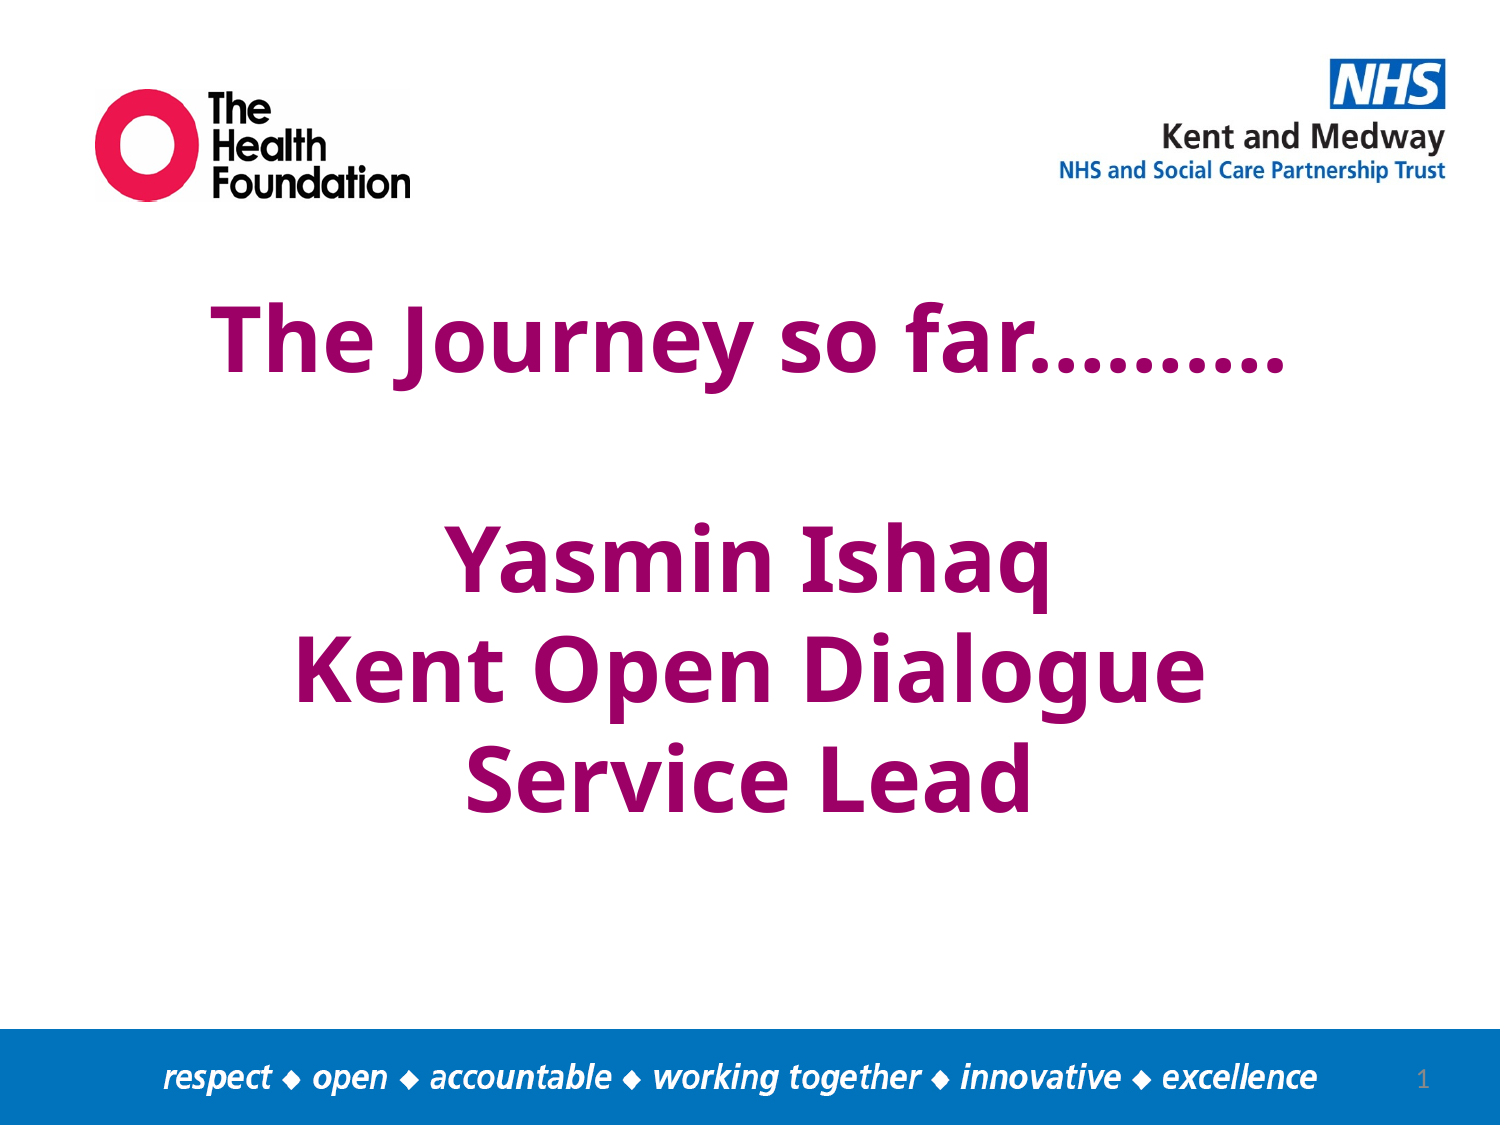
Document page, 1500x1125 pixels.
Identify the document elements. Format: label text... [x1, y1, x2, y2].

slide_number 1 [1097, 1046, 1448, 1107]
picture [95, 89, 410, 203]
subtitle [225, 562, 1275, 669]
picture [1057, 54, 1448, 185]
picture [0, 1029, 1500, 1125]
title The Journey so far………. Yasmin Ishaq Kent Open Dialogue Service Lead [112, 243, 1388, 669]
